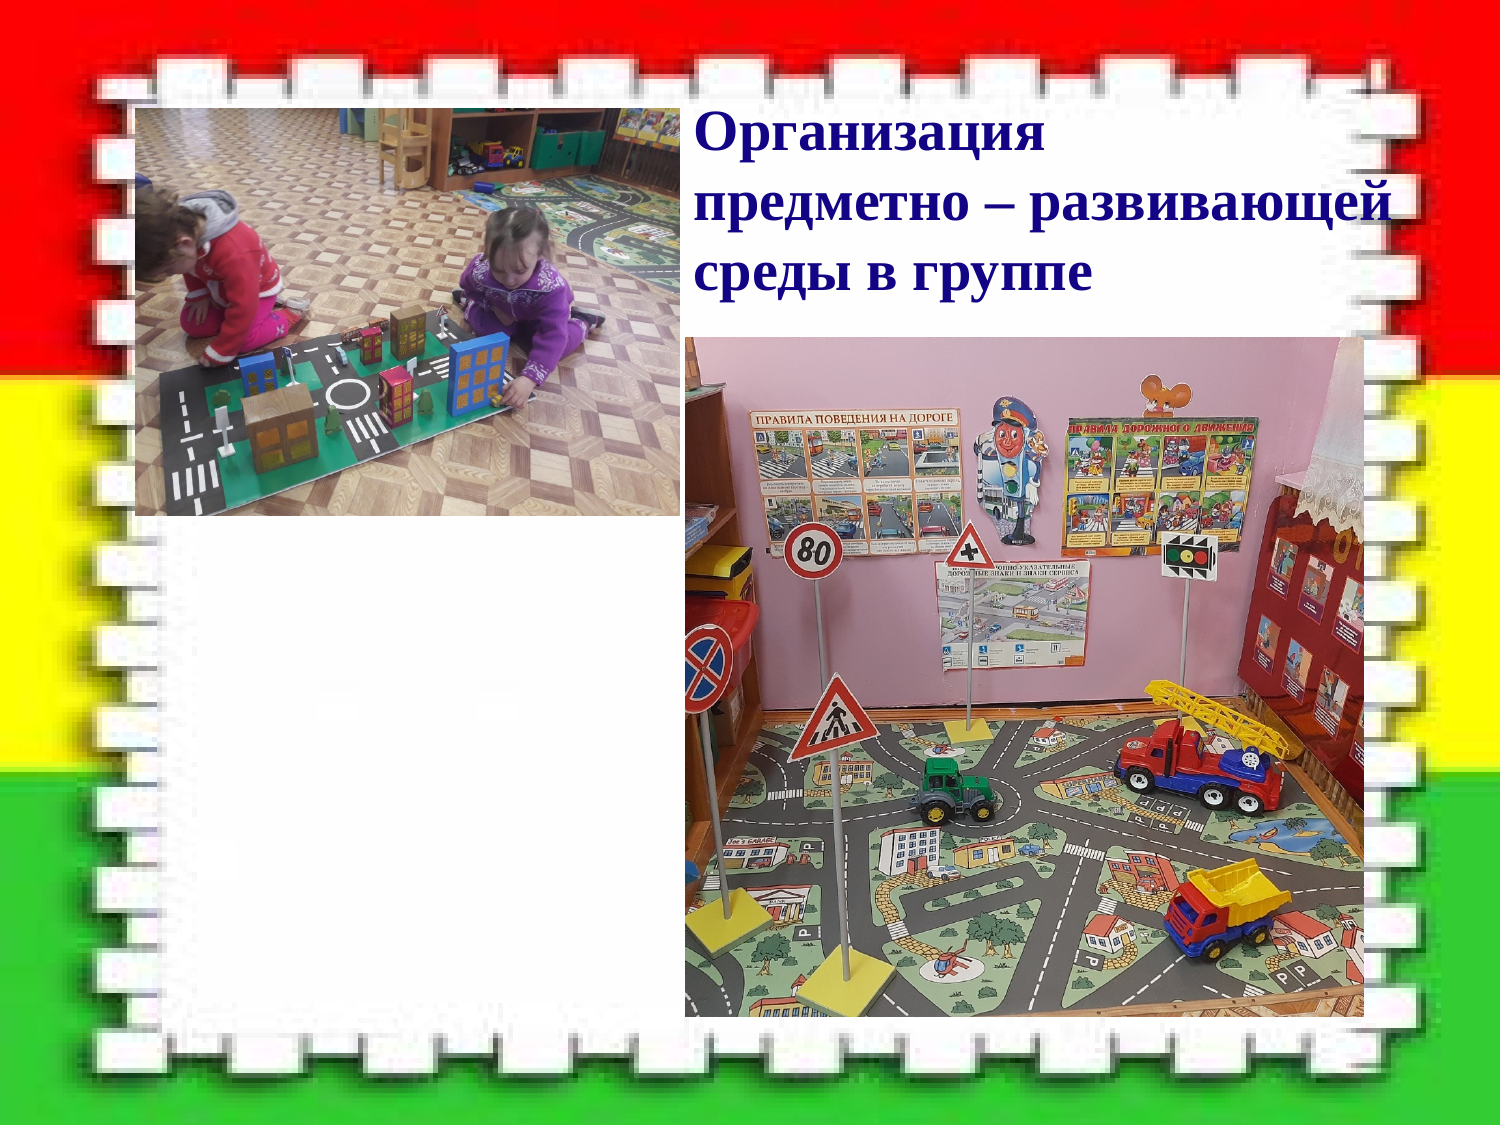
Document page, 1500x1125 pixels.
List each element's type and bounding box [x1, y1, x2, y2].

picture [135, 108, 680, 517]
list [0, 0, 1500, 1125]
picture [685, 337, 1365, 1017]
